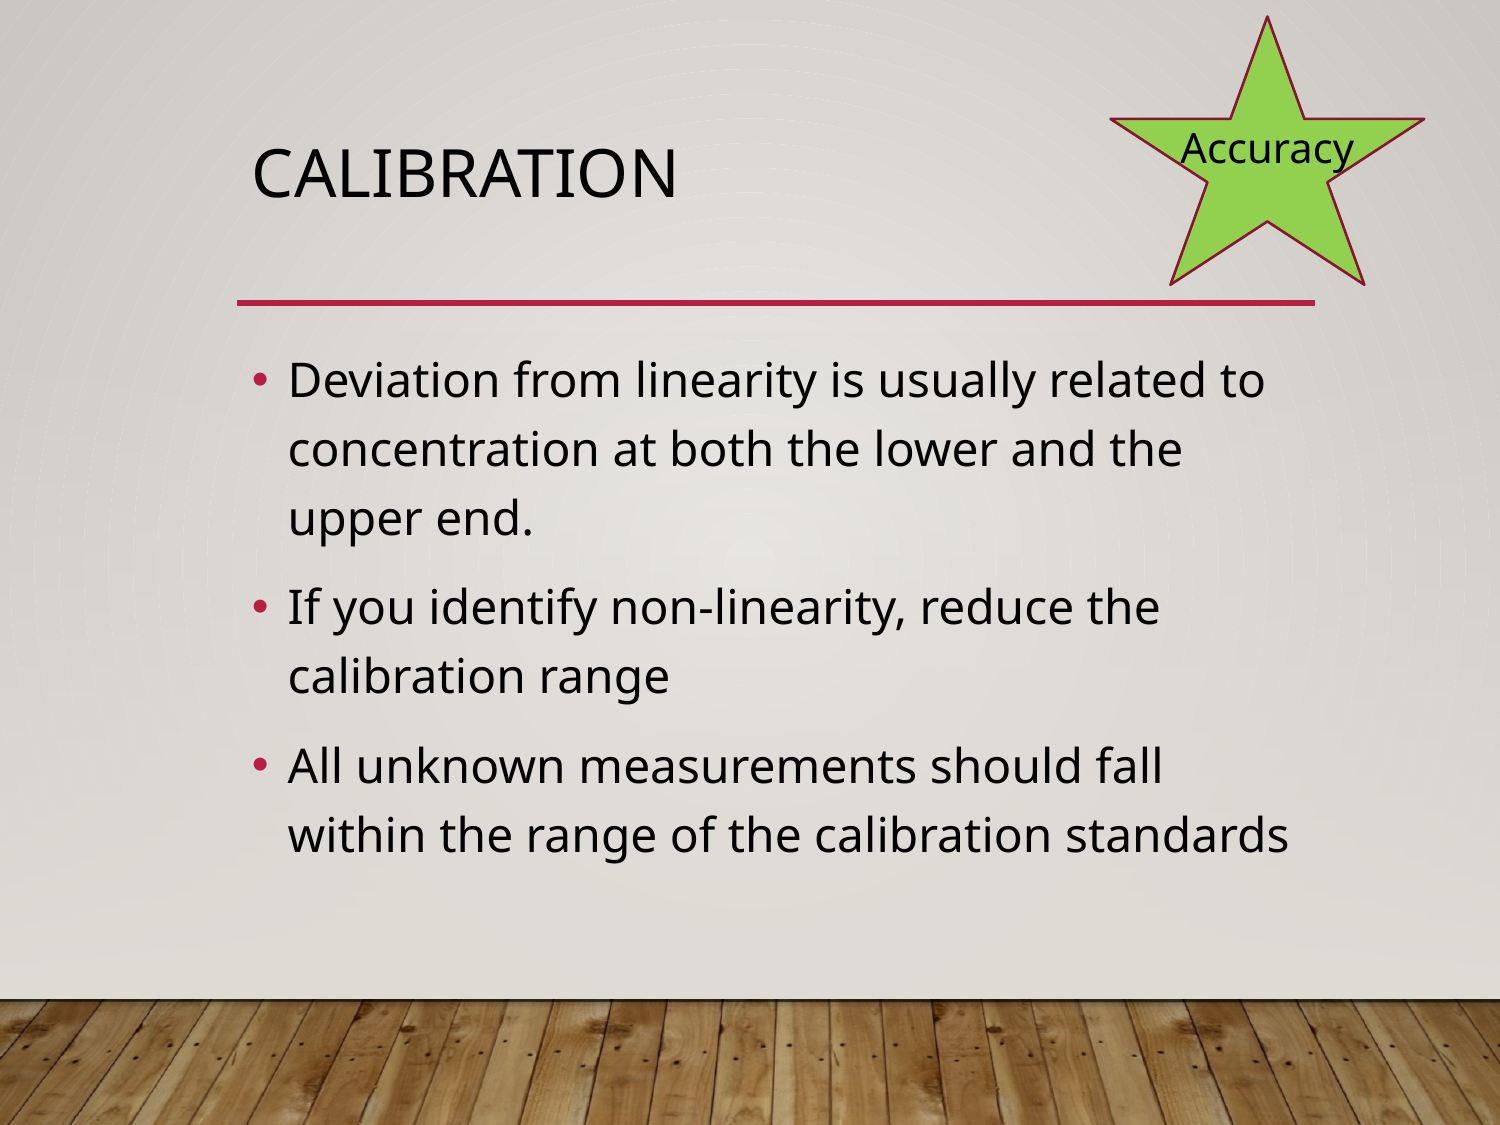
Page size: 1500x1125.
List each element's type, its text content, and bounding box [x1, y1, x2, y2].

picture [0, 999, 1500, 1125]
list Deviation from linearity is usually related to concentration at both the lower and the upper end. If you identify non-linearity, reduce the calibration range All unknown measurements should fall within the range of the calibration standards [236, 330, 1315, 897]
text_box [1110, 16, 1425, 286]
title Calibration [236, 131, 1315, 305]
